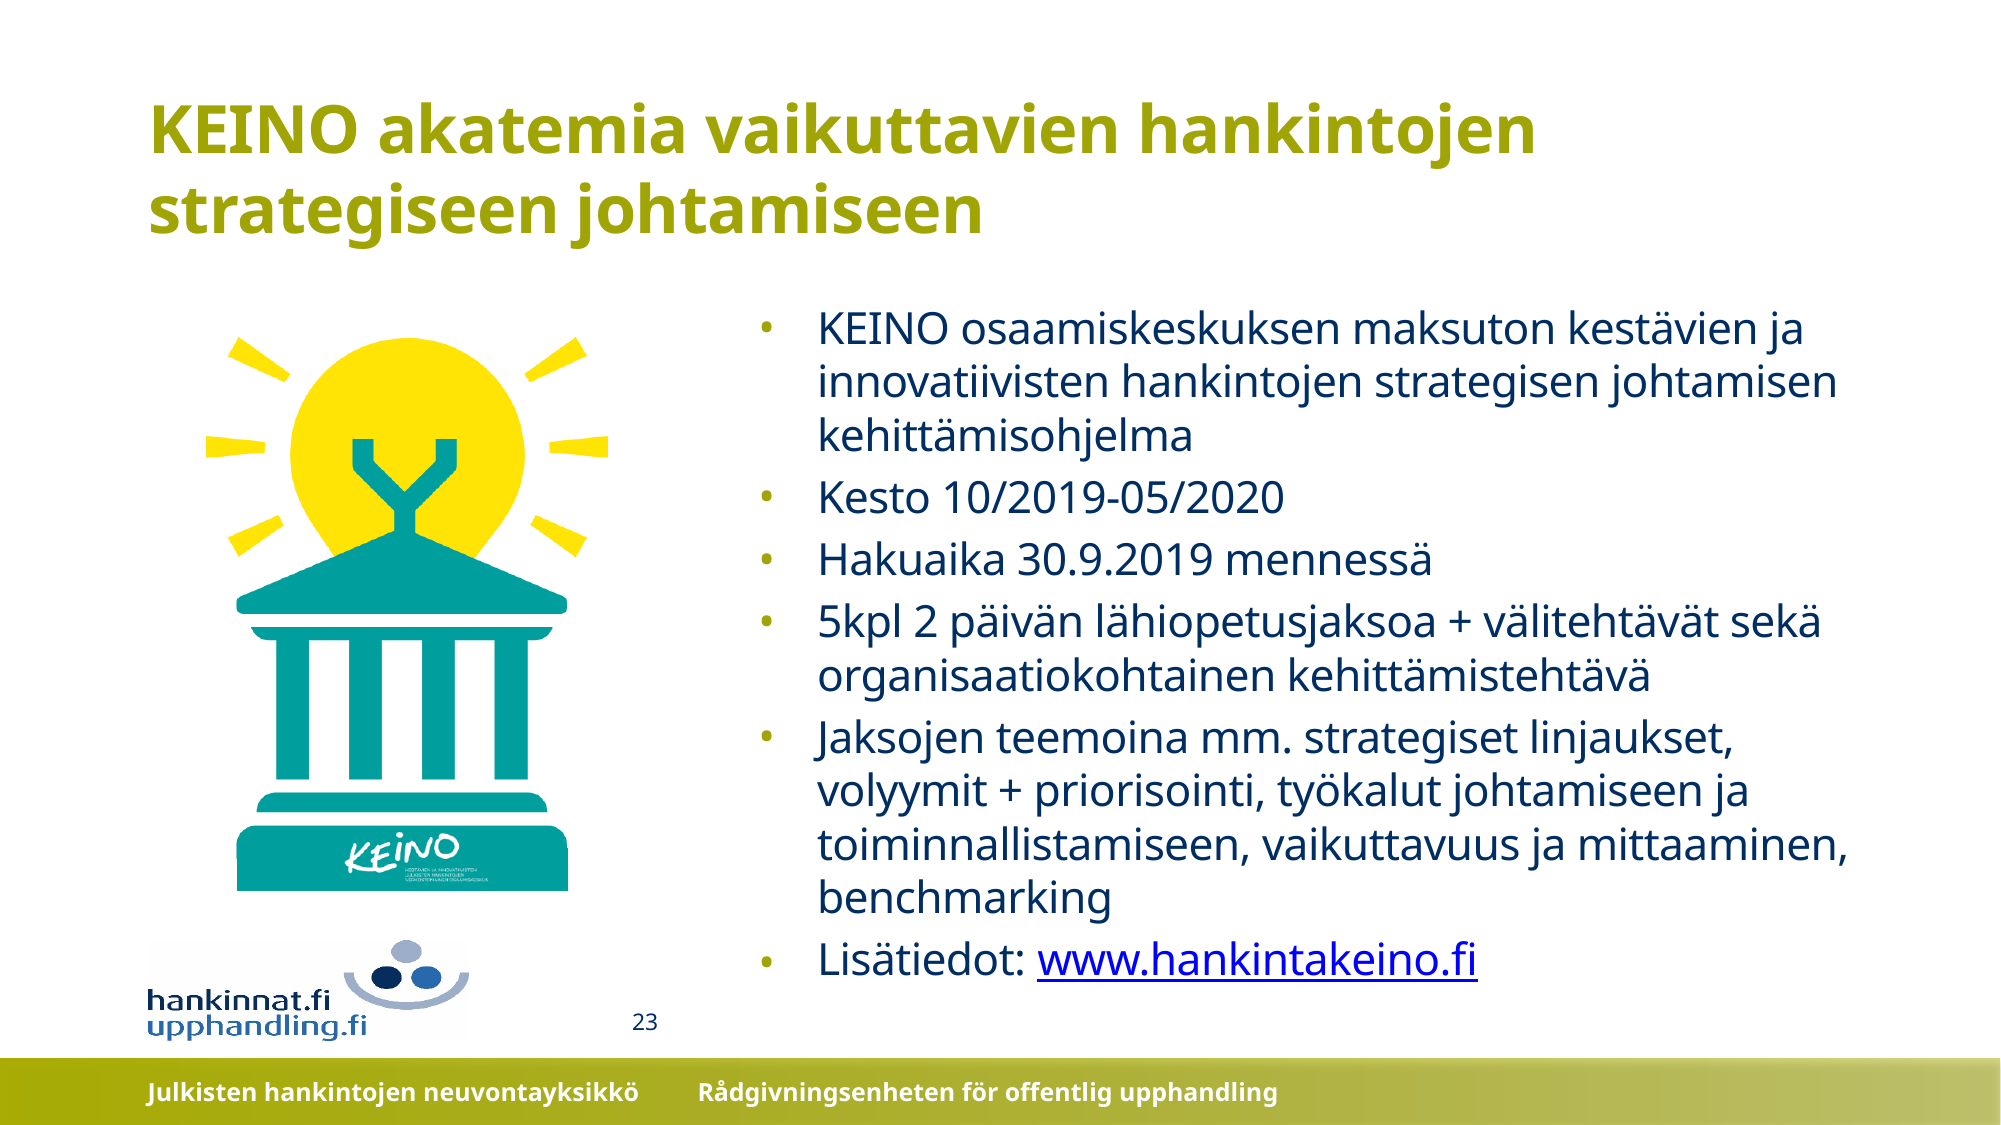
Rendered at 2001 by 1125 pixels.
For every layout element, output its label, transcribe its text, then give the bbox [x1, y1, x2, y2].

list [92, 254, 719, 936]
picture [148, 940, 469, 1041]
slide_number 23 [602, 1001, 689, 1046]
list KEINO osaamiskeskuksen maksuton kestävien ja innovatiivisten hankintojen strategisen johtamisen kehittämisohjelma Kesto 10/2019-05/2020 Hakuaika 30.9.2019 mennessä 5kpl 2 päivän lähiopetusjaksoa + välitehtävät sekä organisaatiokohtainen kehittämistehtävä Jaksojen teemoina mm. strategiset linjaukset, volyymit + priorisointi, työkalut johtamiseen ja toiminnallistamiseen, vaikuttavuus ja mittaaminen, benchmarking Lisätiedot: www.hankintakeino.fi [758, 292, 1877, 1002]
title KEINO akatemia vaikuttavien hankintojen strategiseen johtamiseen [148, 75, 1850, 255]
